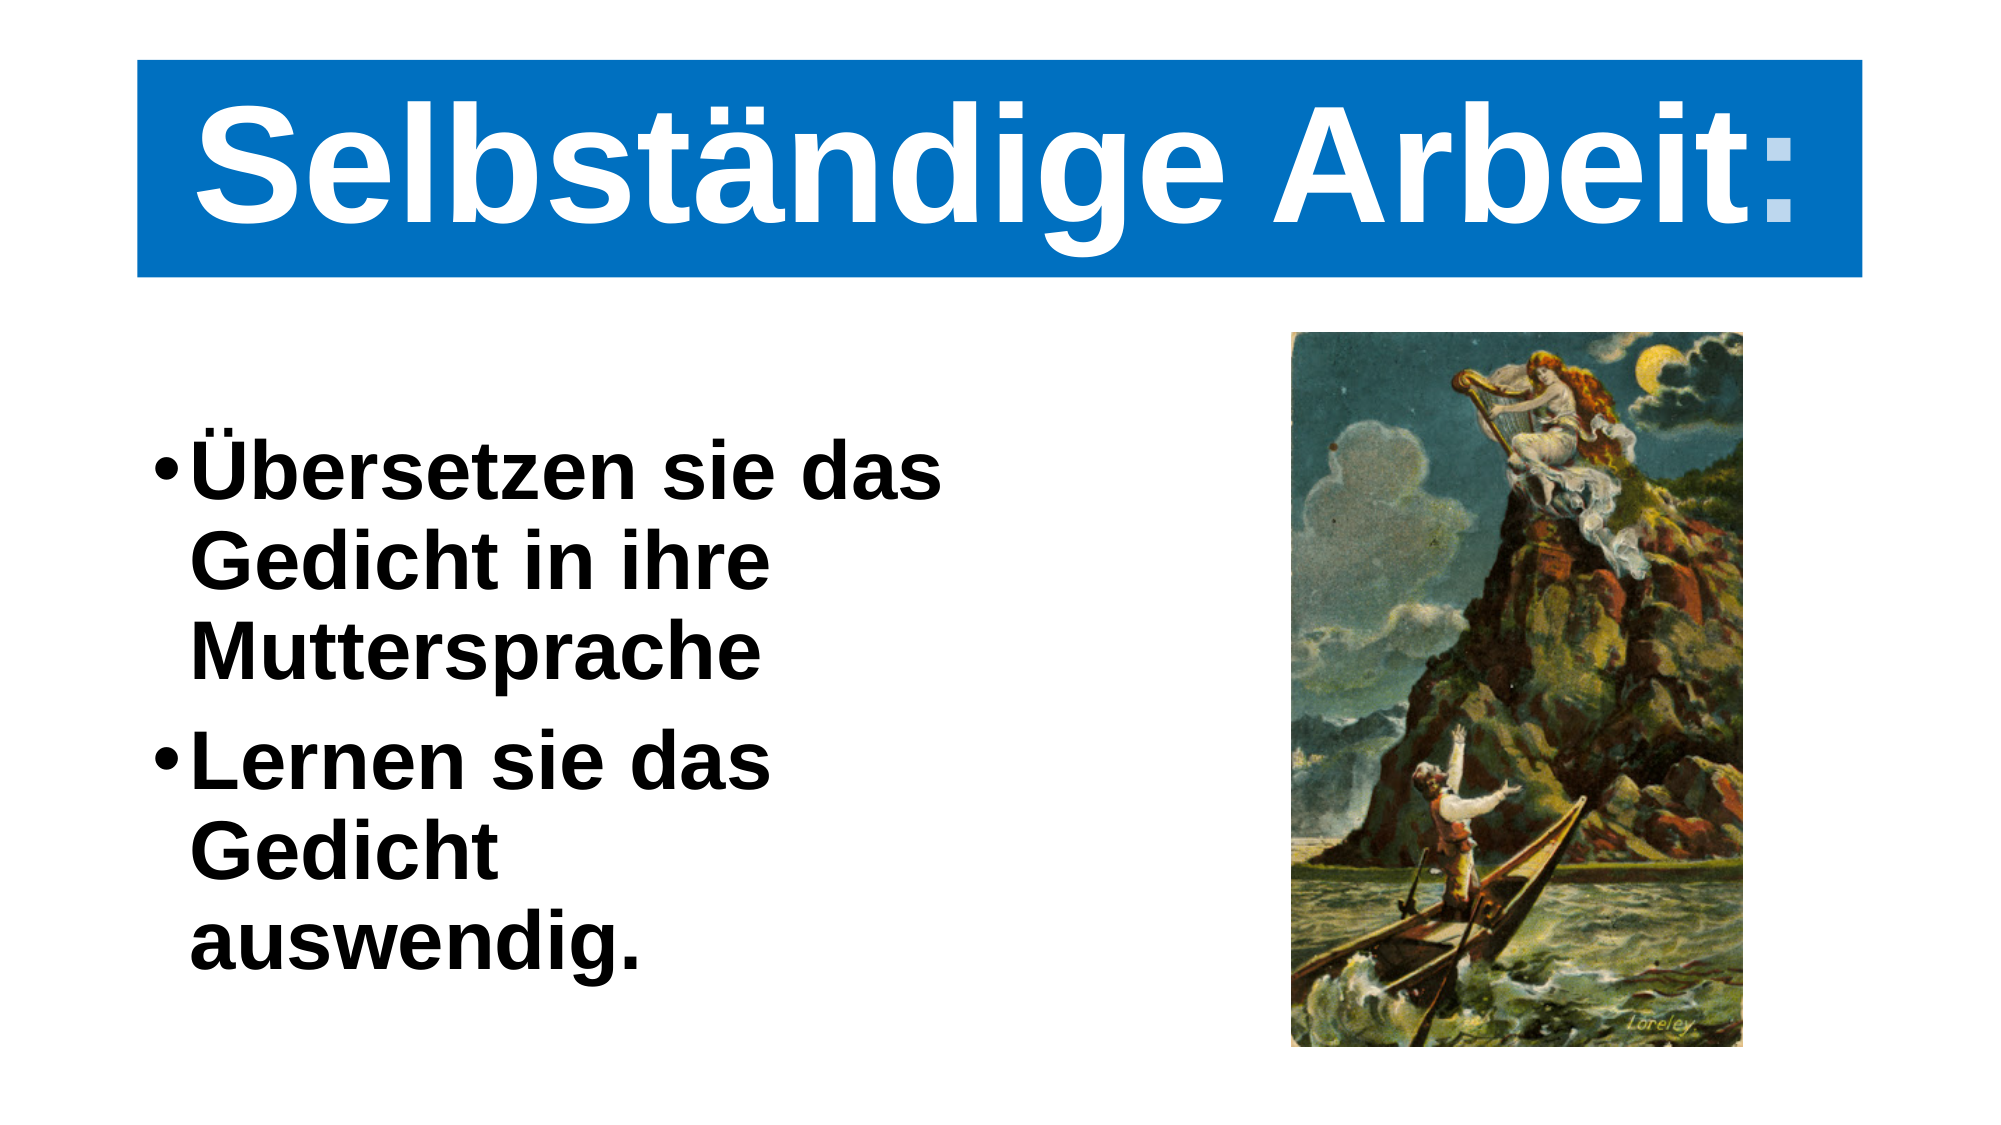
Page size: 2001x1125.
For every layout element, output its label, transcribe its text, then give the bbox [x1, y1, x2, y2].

title Selbständige Arbeit: [137, 59, 1863, 278]
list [1291, 332, 1743, 1047]
list Übersetzen sie das Gedicht in ihre Muttersprache Lernen sie das Gedicht auswendig. [137, 299, 988, 1014]
